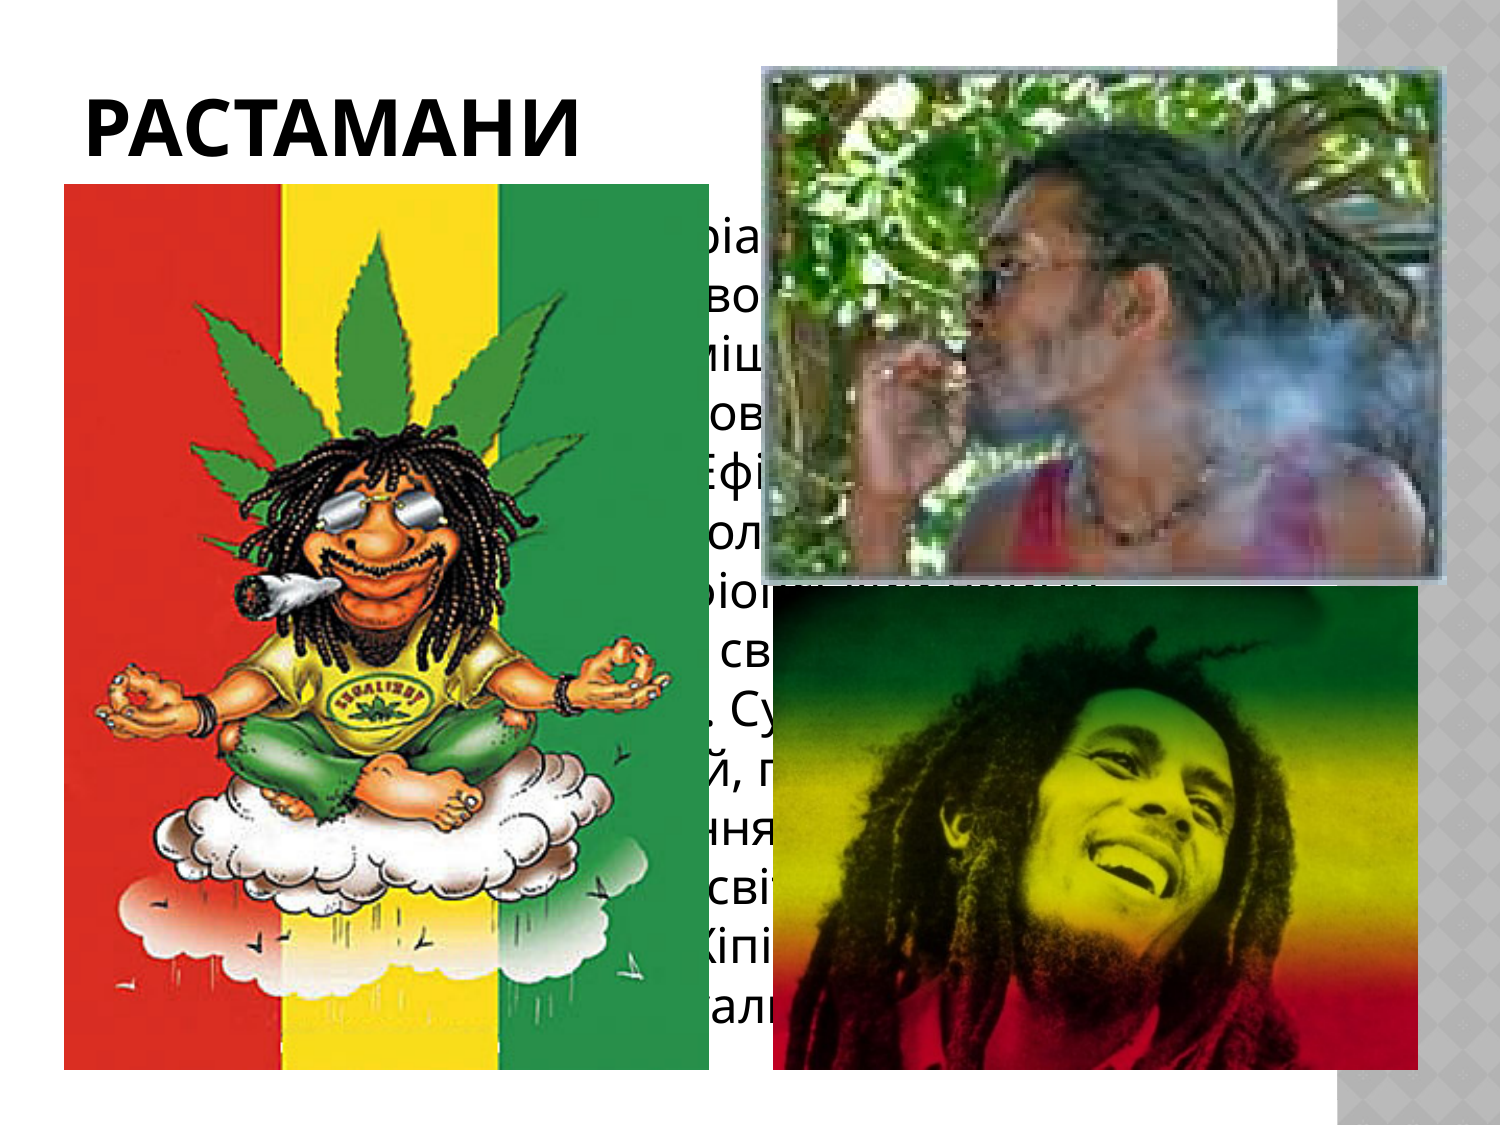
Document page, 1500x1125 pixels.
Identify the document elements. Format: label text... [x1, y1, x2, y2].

picture [64, 184, 710, 1071]
title Растамани [75, 52, 1263, 173]
list Растаманство (растафаріанство) нині, скоріше, переростає у своєрідну релігію. Вони вдягають дреди, мішкуватий одяг трьох кольорів - червоного, жовтого та зеленого, що символізує прапор Ефіопії, носять расту - кольорову прикрасу у волоссі. Основні ідеї растаманства заклав ефіопський принц Тафарі, який виклав їх у своїй книзі. У растів навіть є божество - Джа. Сучасний растаман – це той, хто слухає рэггей, палить «травку», вдягає просторне вбрання та заплітає волосся в «дреди», а за світоглядом майже не відрізняються від течії Хіпі, яка на даний час вже втратила свою актуальність. [715, 196, 767, 1059]
picture [761, 65, 1448, 1071]
